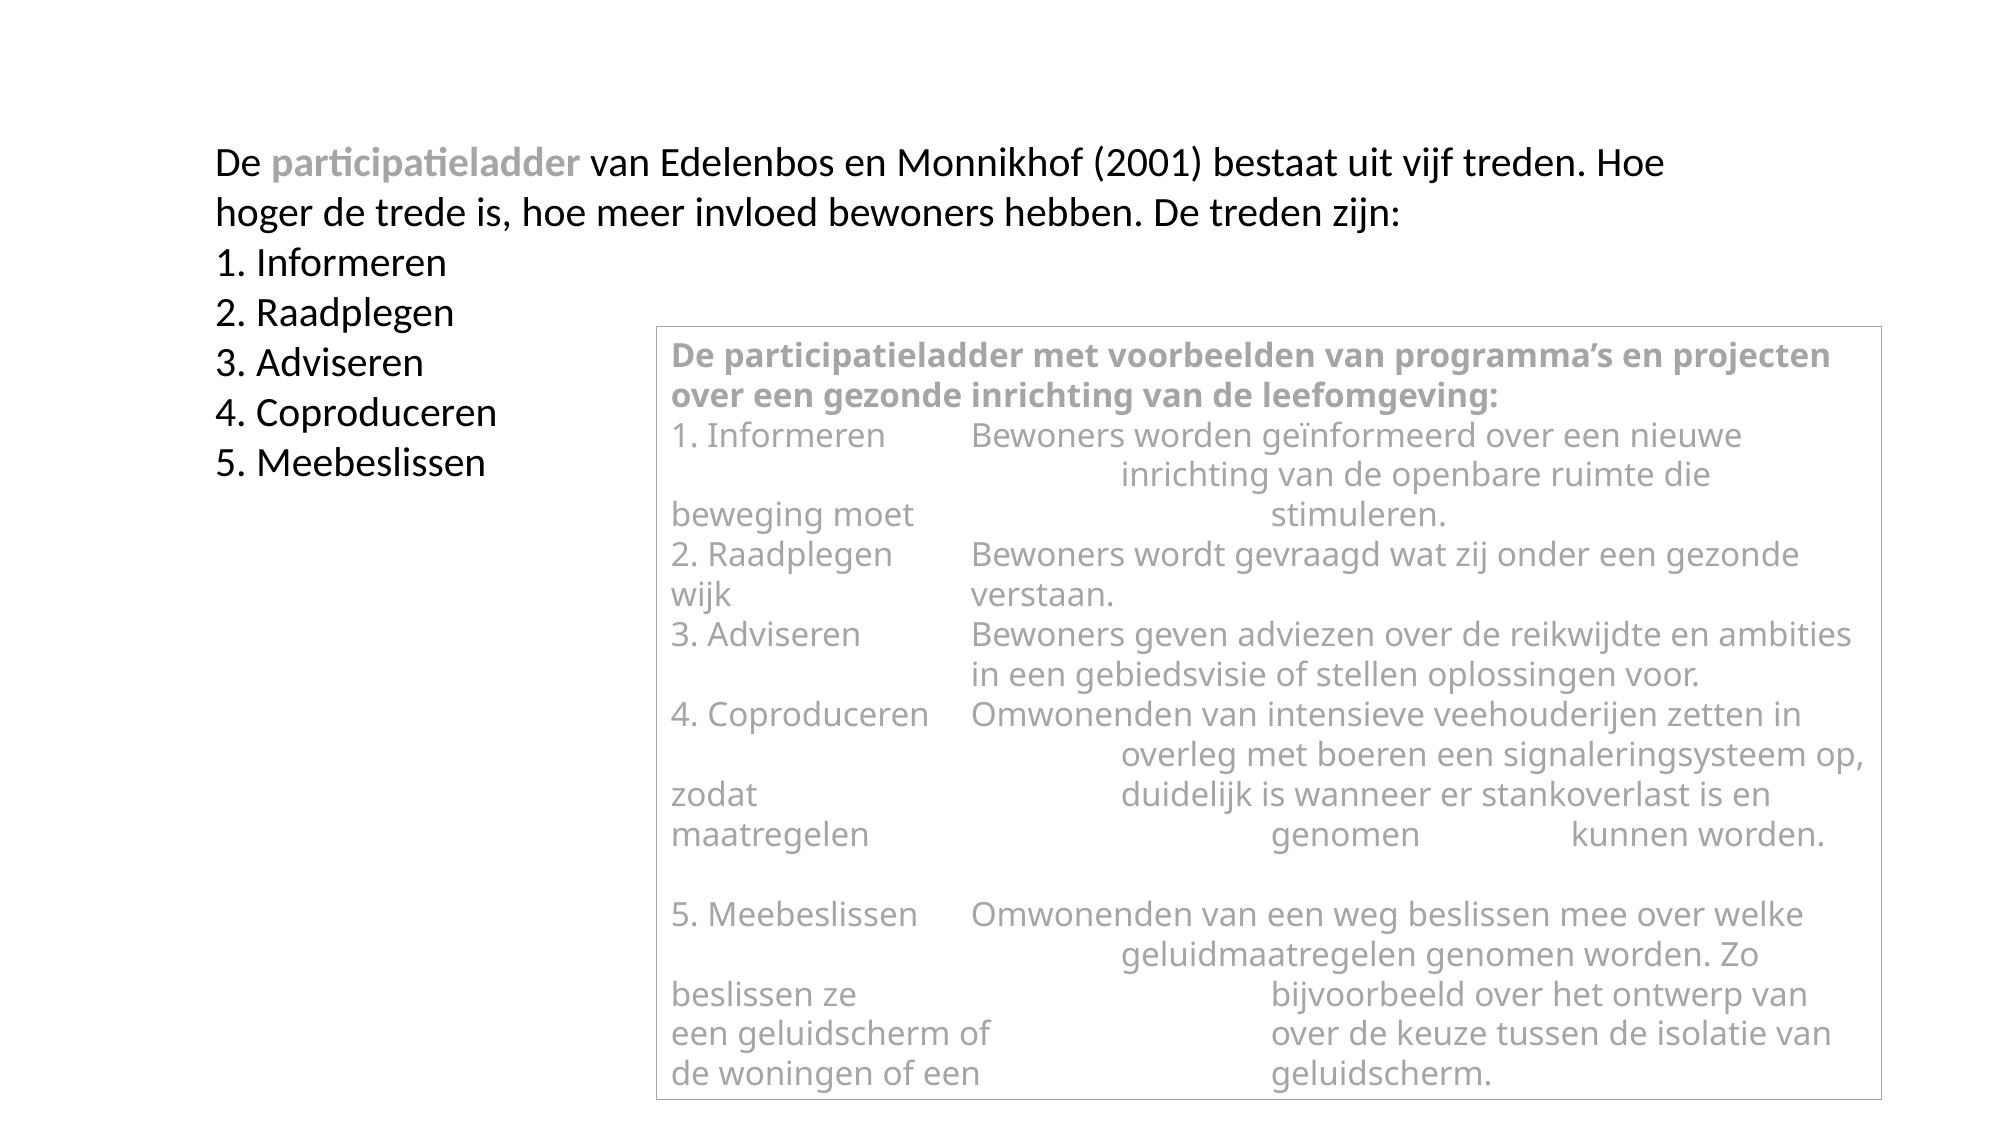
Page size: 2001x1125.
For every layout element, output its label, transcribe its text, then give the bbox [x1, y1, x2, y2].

text_box De participatieladder met voorbeelden van programma’s en projecten over een gezonde inrichting van de leefomgeving: 1. Informeren Bewoners worden geïnformeerd over een nieuwe inrichting van de openbare ruimte die beweging moet stimuleren. 2. Raadplegen Bewoners wordt gevraagd wat zij onder een gezonde wijk verstaan. 3. Adviseren Bewoners geven adviezen over de reikwijdte en ambities in een gebiedsvisie of stellen oplossingen voor. 4. Coproduceren Omwonenden van intensieve veehouderijen zetten in overleg met boeren een signaleringsysteem op, zodat duidelijk is wanneer er stankoverlast is en maatregelen genomen kunnen worden. 5. Meebeslissen Omwonenden van een weg beslissen mee over welke geluidmaatregelen genomen worden. Zo beslissen ze bijvoorbeeld over het ontwerp van een geluidscherm of over de keuze tussen de isolatie van de woningen of een geluidscherm. [656, 326, 1882, 1100]
text_box De participatieladder van Edelenbos en Monnikhof (2001) bestaat uit vijf treden. Hoe hoger de trede is, hoe meer invloed bewoners hebben. De treden zijn: 1. Informeren 2. Raadplegen 3. Adviseren 4. Coproduceren 5. Meebeslissen [200, 127, 1772, 493]
